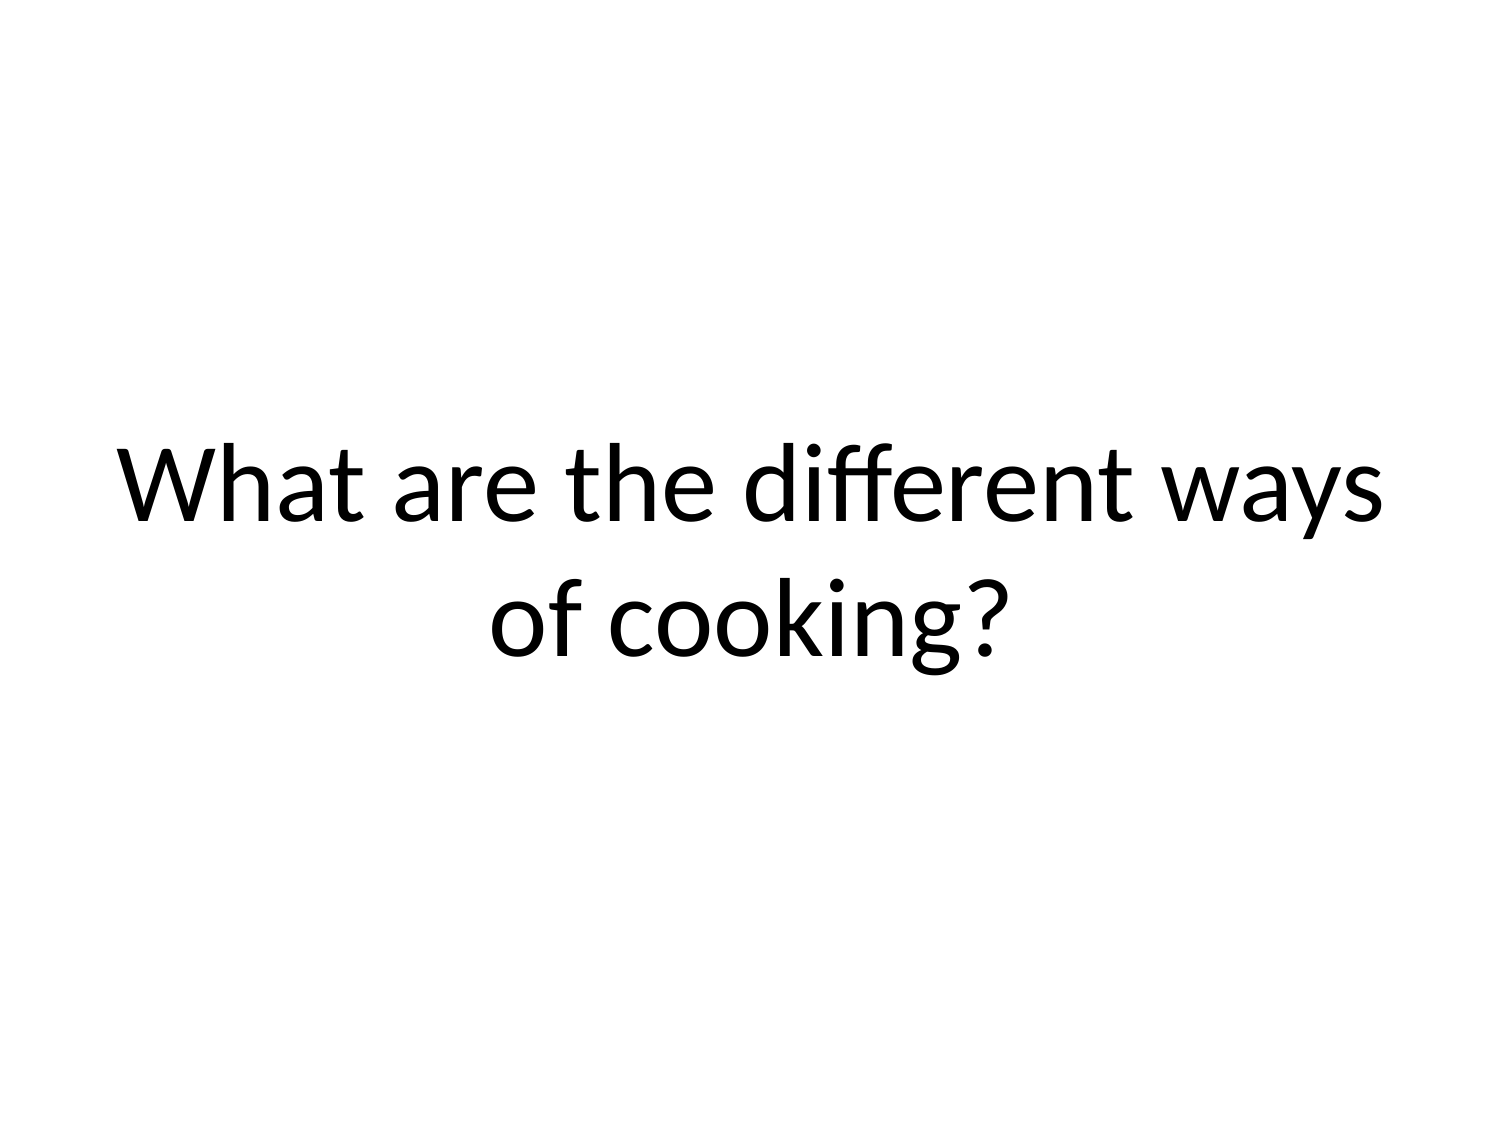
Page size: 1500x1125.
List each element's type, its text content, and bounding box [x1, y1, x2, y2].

title What are the different ways of cooking? [76, 113, 1427, 974]
